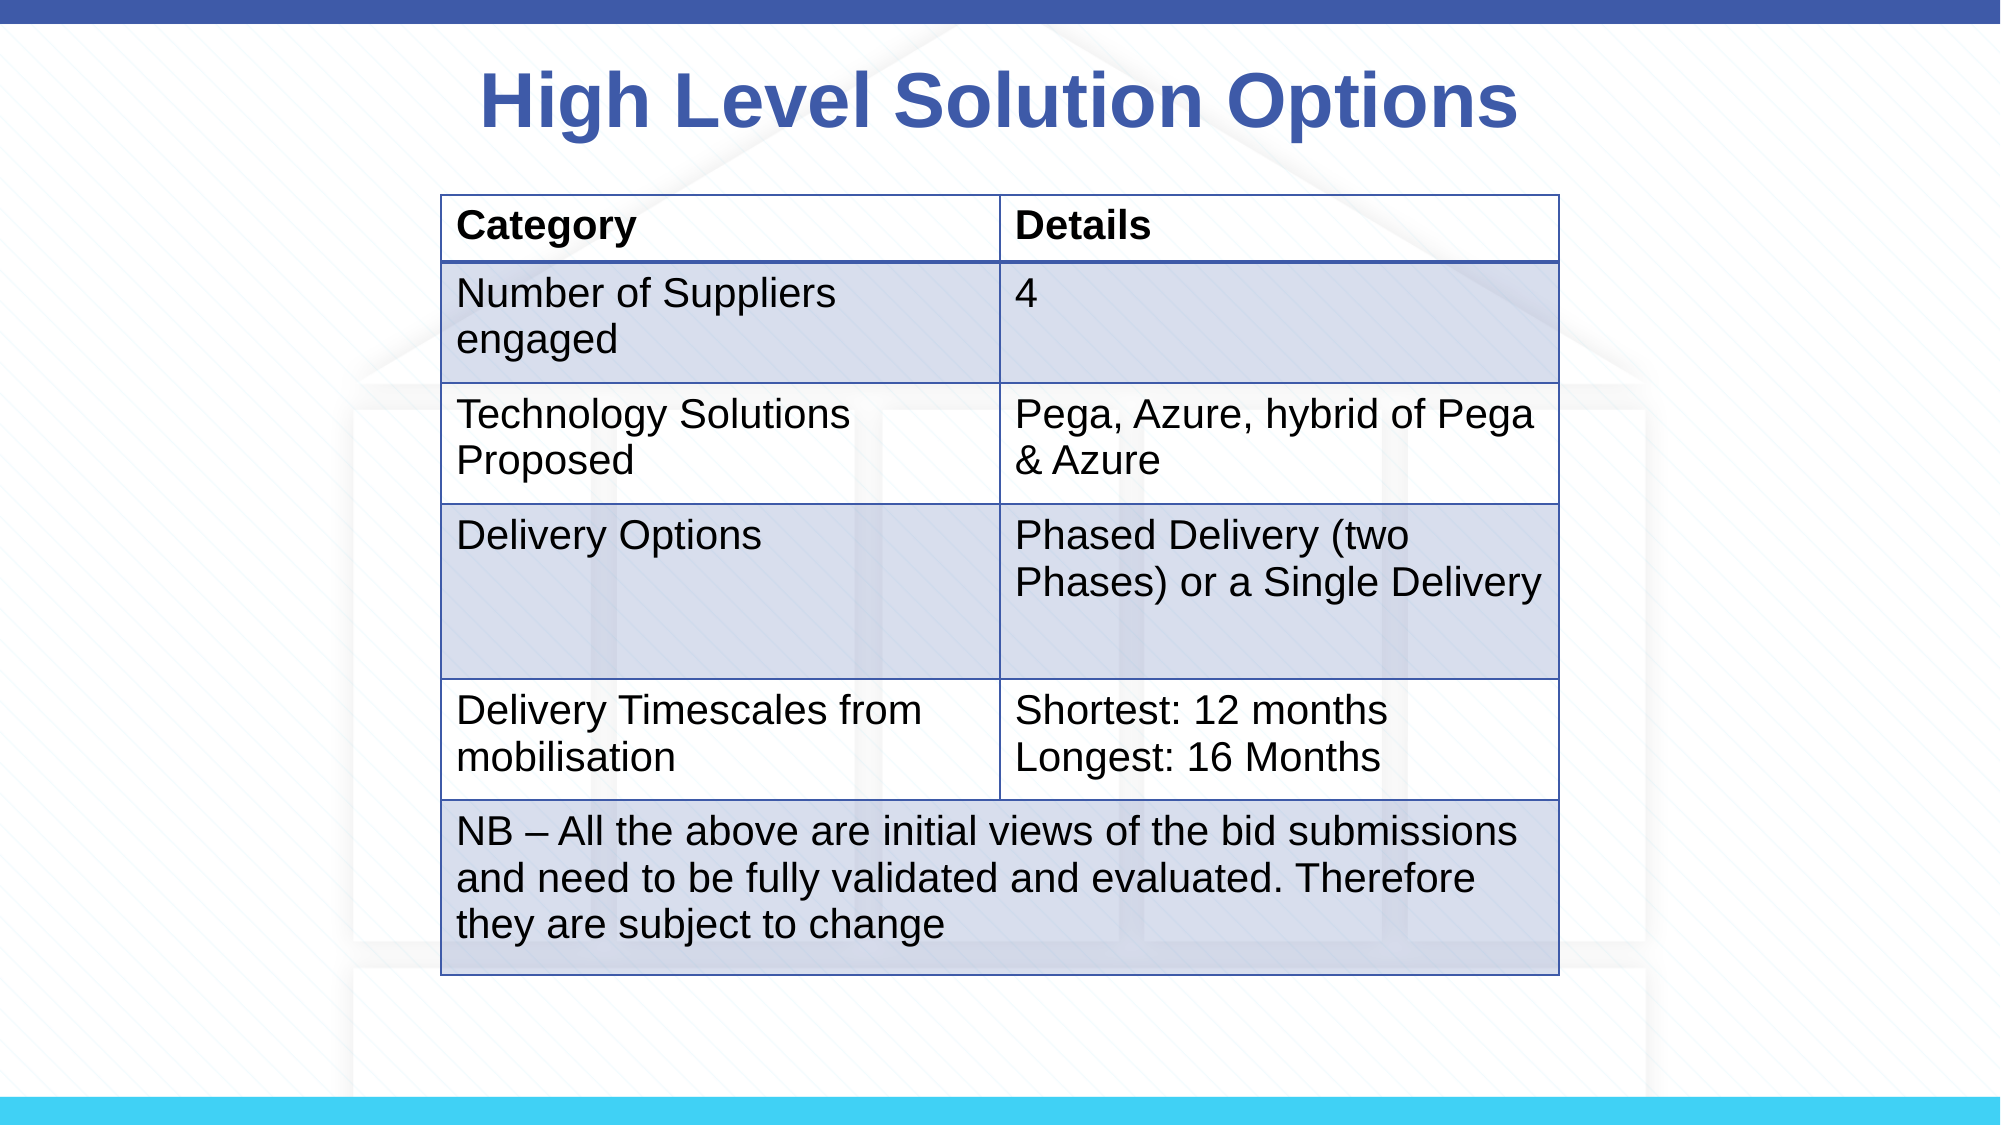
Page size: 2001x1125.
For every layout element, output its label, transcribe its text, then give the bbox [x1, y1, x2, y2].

table_header Details [1001, 196, 1558, 260]
table_cell Pega, Azure, hybrid of Pega & Azure [1001, 384, 1558, 503]
table_cell Shortest: 12 months Longest: 16 Months [1001, 680, 1558, 799]
picture [0, 0, 2001, 1125]
title High Level Solution Options [99, 26, 1900, 167]
table_cell NB – All the above are initial views of the bid submissions and need to be fully validated and evaluated. Therefore they are subject to change [442, 801, 1558, 974]
table_cell Delivery Timescales from mobilisation [442, 680, 999, 799]
table_cell Number of Suppliers engaged [442, 264, 999, 382]
table_cell Phased Delivery (two Phases) or a Single Delivery [1001, 505, 1558, 678]
table_header Category [442, 196, 999, 260]
table_cell Delivery Options [442, 505, 999, 678]
table_cell 4 [1001, 264, 1558, 382]
table_cell Technology Solutions Proposed [442, 384, 999, 503]
